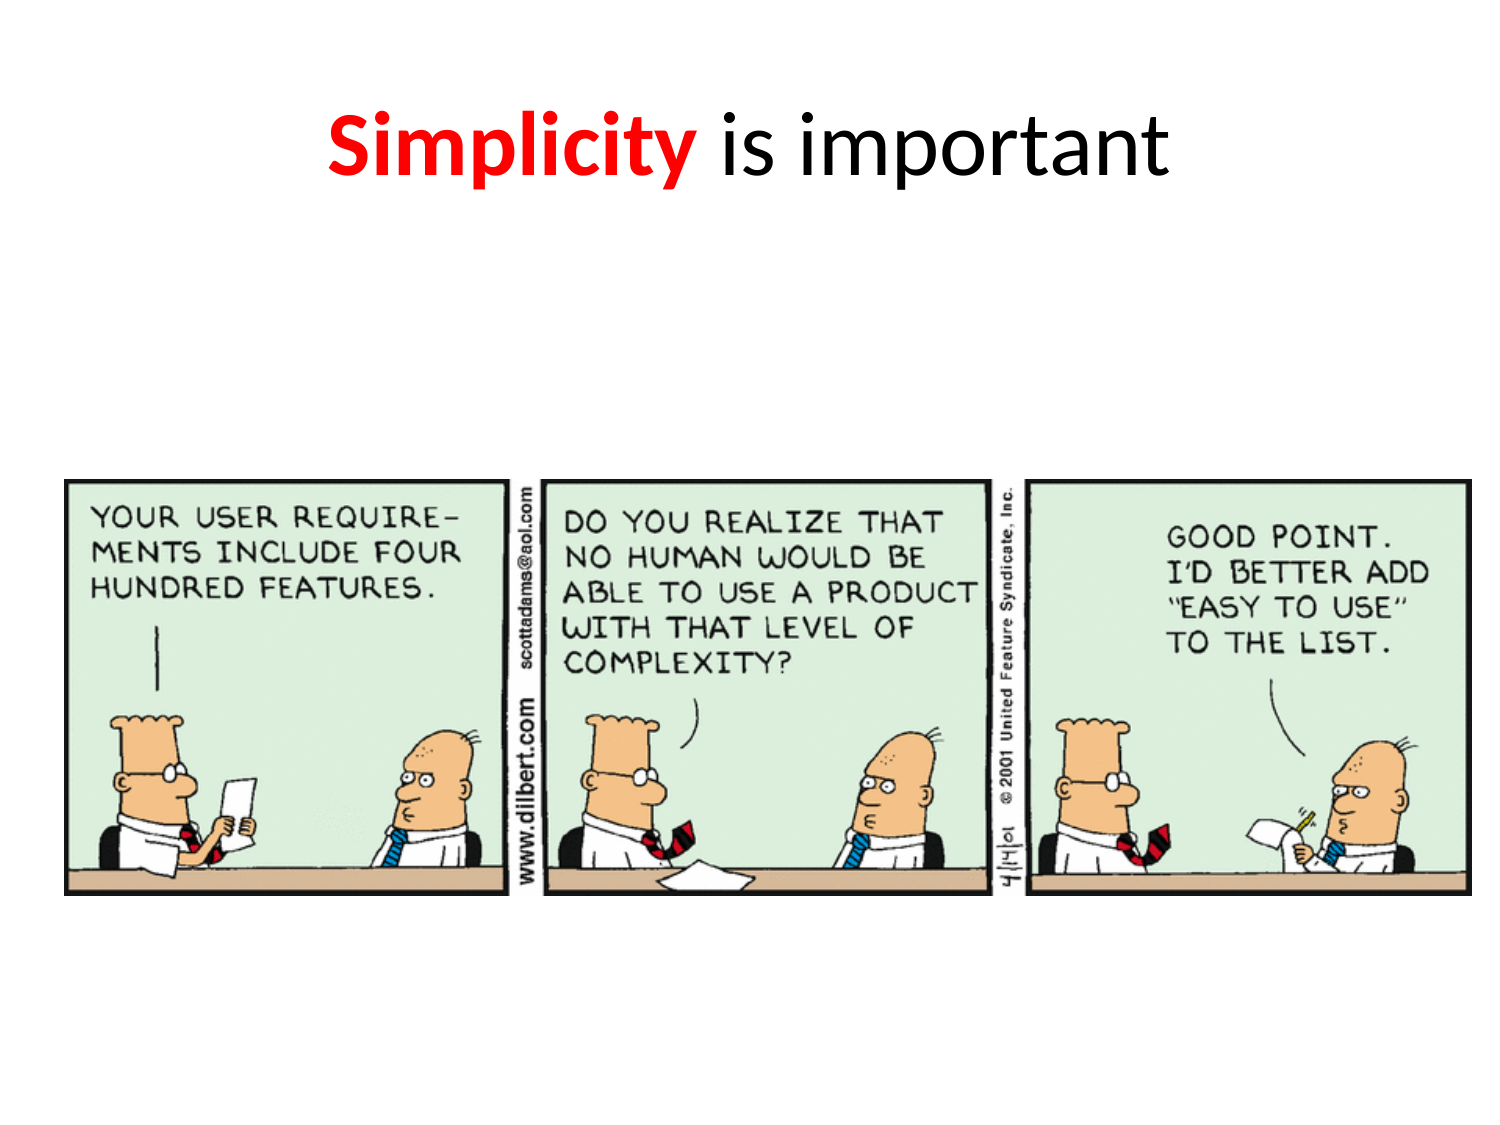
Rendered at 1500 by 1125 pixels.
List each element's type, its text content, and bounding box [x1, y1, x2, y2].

title Simplicity is important [75, 45, 1425, 233]
picture [64, 479, 1472, 896]
